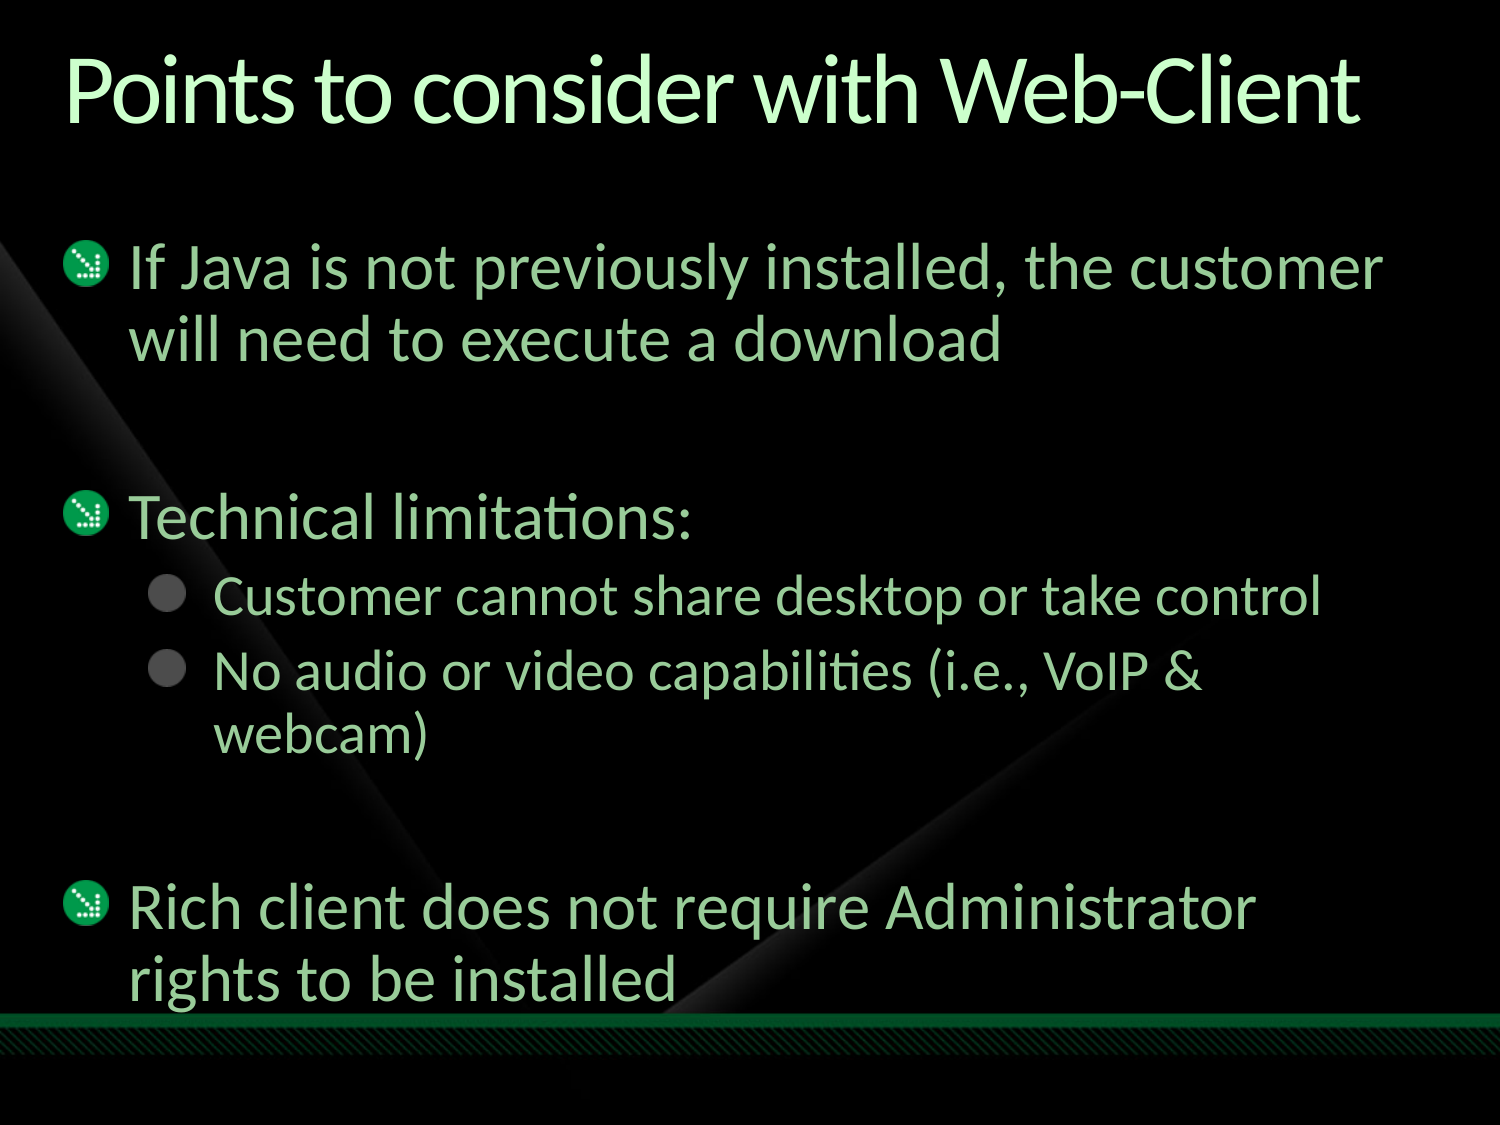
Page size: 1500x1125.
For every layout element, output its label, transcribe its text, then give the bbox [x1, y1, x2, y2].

title Points to consider with Web-Client [63, 36, 1439, 161]
list If Java is not previously installed, the customer will need to execute a download Technical limitations: Customer cannot share desktop or take control No audio or video capabilities (i.e., VoIP & webcam) Rich client does not require Administrator rights to be installed [63, 232, 1420, 999]
picture [0, 0, 1500, 1125]
